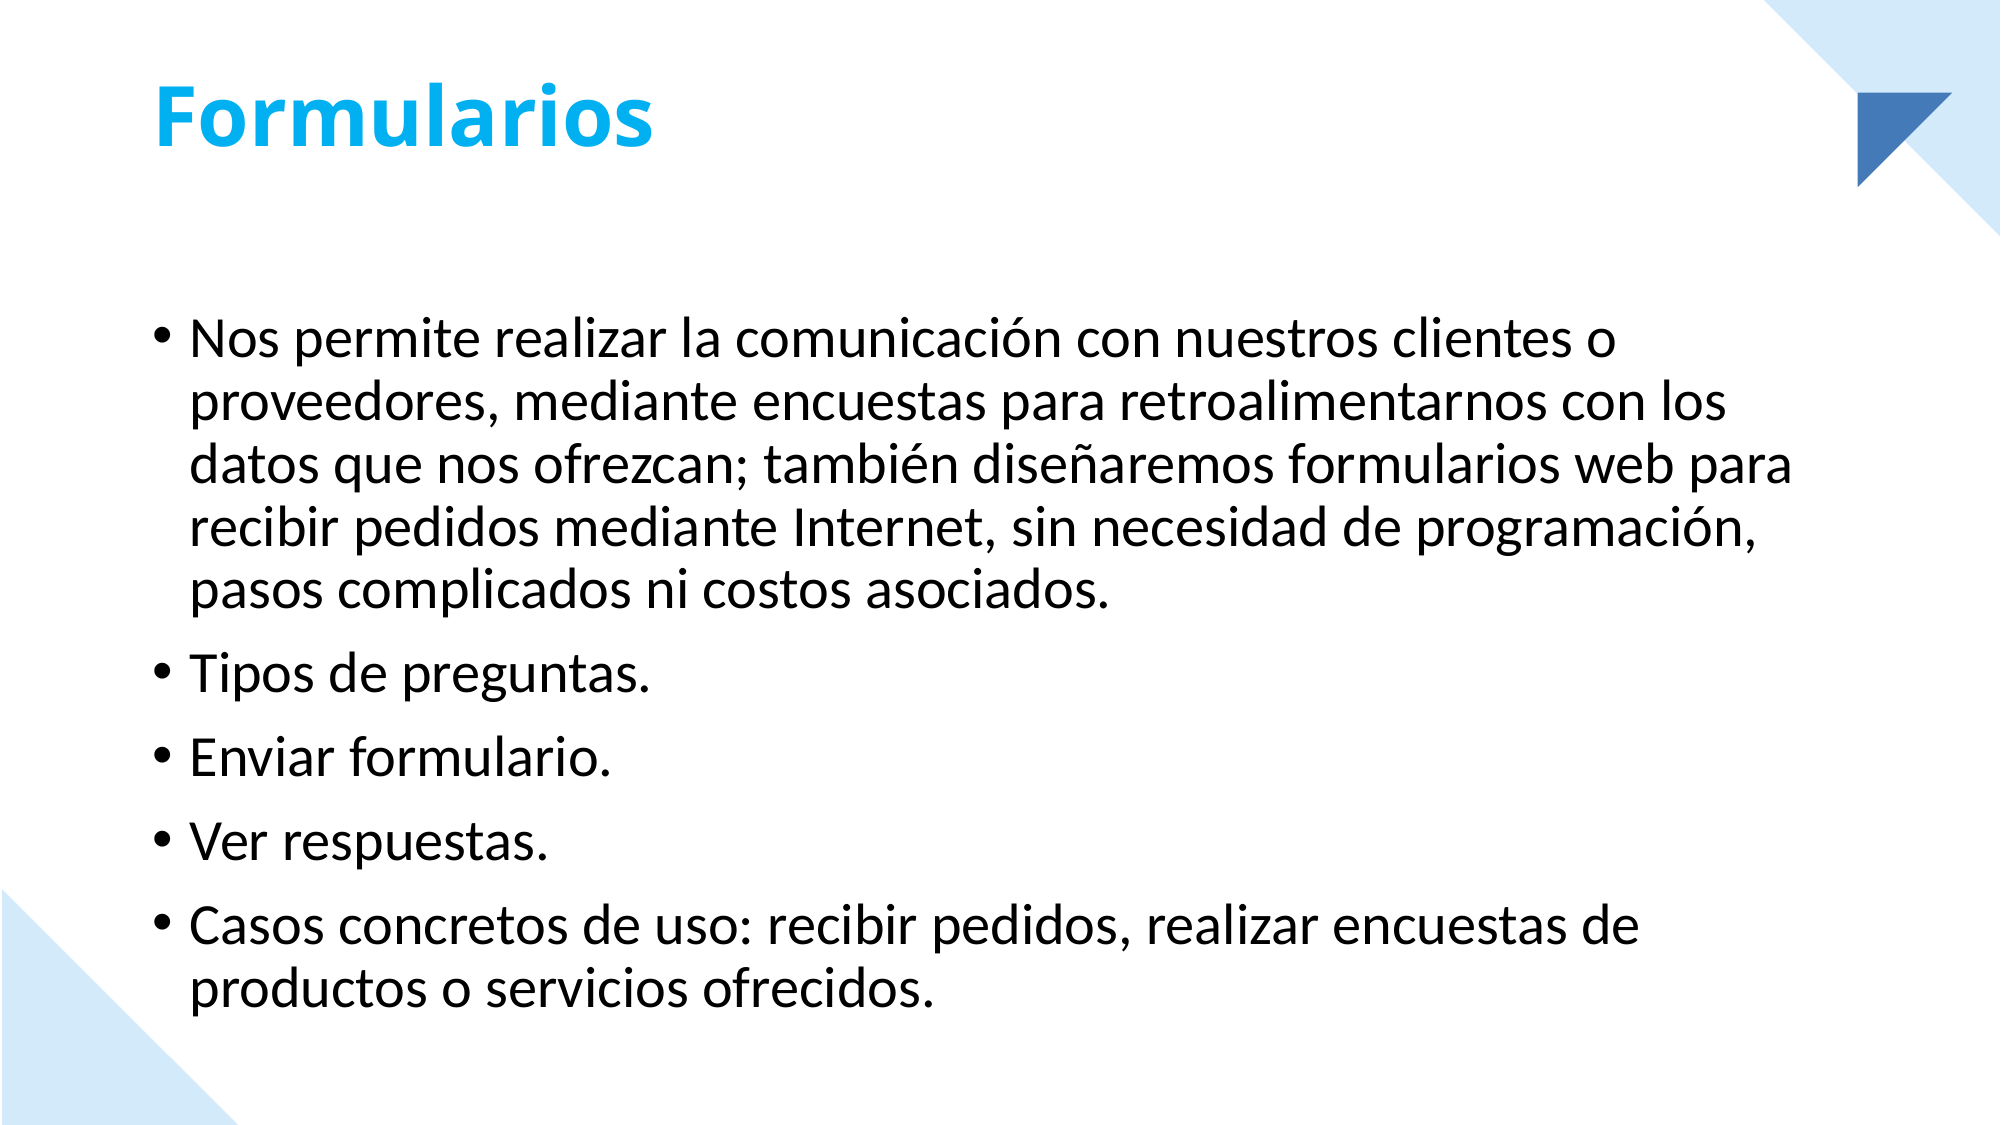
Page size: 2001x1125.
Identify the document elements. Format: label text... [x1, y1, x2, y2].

list Nos permite realizar la comunicación con nuestros clientes o proveedores, mediante encuestas para retroalimentarnos con los datos que nos ofrezcan; también diseñaremos formularios web para recibir pedidos mediante Internet, sin necesidad de programación, pasos complicados ni costos asociados. Tipos de preguntas. Enviar formulario. Ver respuestas. Casos concretos de uso: recibir pedidos, realizar encuestas de productos o servicios ofrecidos. [137, 299, 1863, 1014]
title Formularios [137, 59, 1863, 278]
